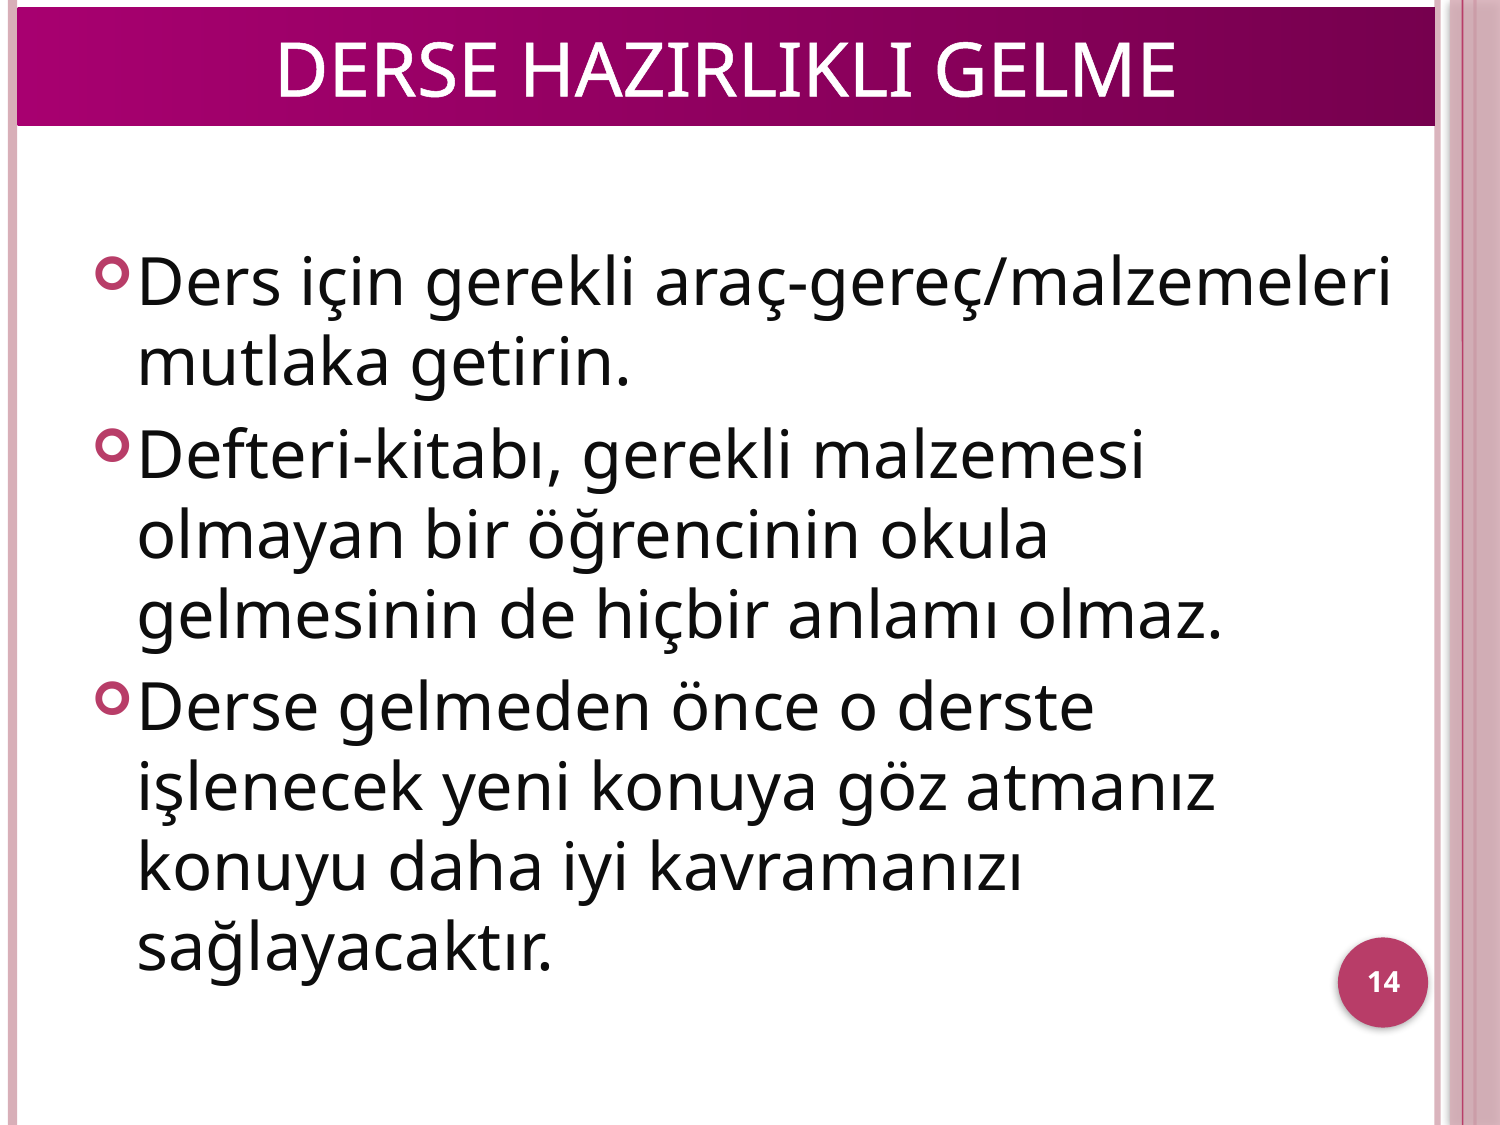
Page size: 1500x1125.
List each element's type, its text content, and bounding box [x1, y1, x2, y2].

slide_number 14 [1333, 940, 1434, 1026]
list Ders için gerekli araç-gereç/malzemeleri mutlaka getirin. Defteri-kitabı, gerekli malzemesi olmayan bir öğrencinin okula gelmesinin de hiçbir anlamı olmaz. Derse gelmeden önce o derste işlenecek yeni konuya göz atmanız konuyu daha iyi kavramanızı sağlayacaktır. [76, 231, 1418, 1059]
title DERSE HAZIRLIKLI GELME [17, 7, 1435, 126]
